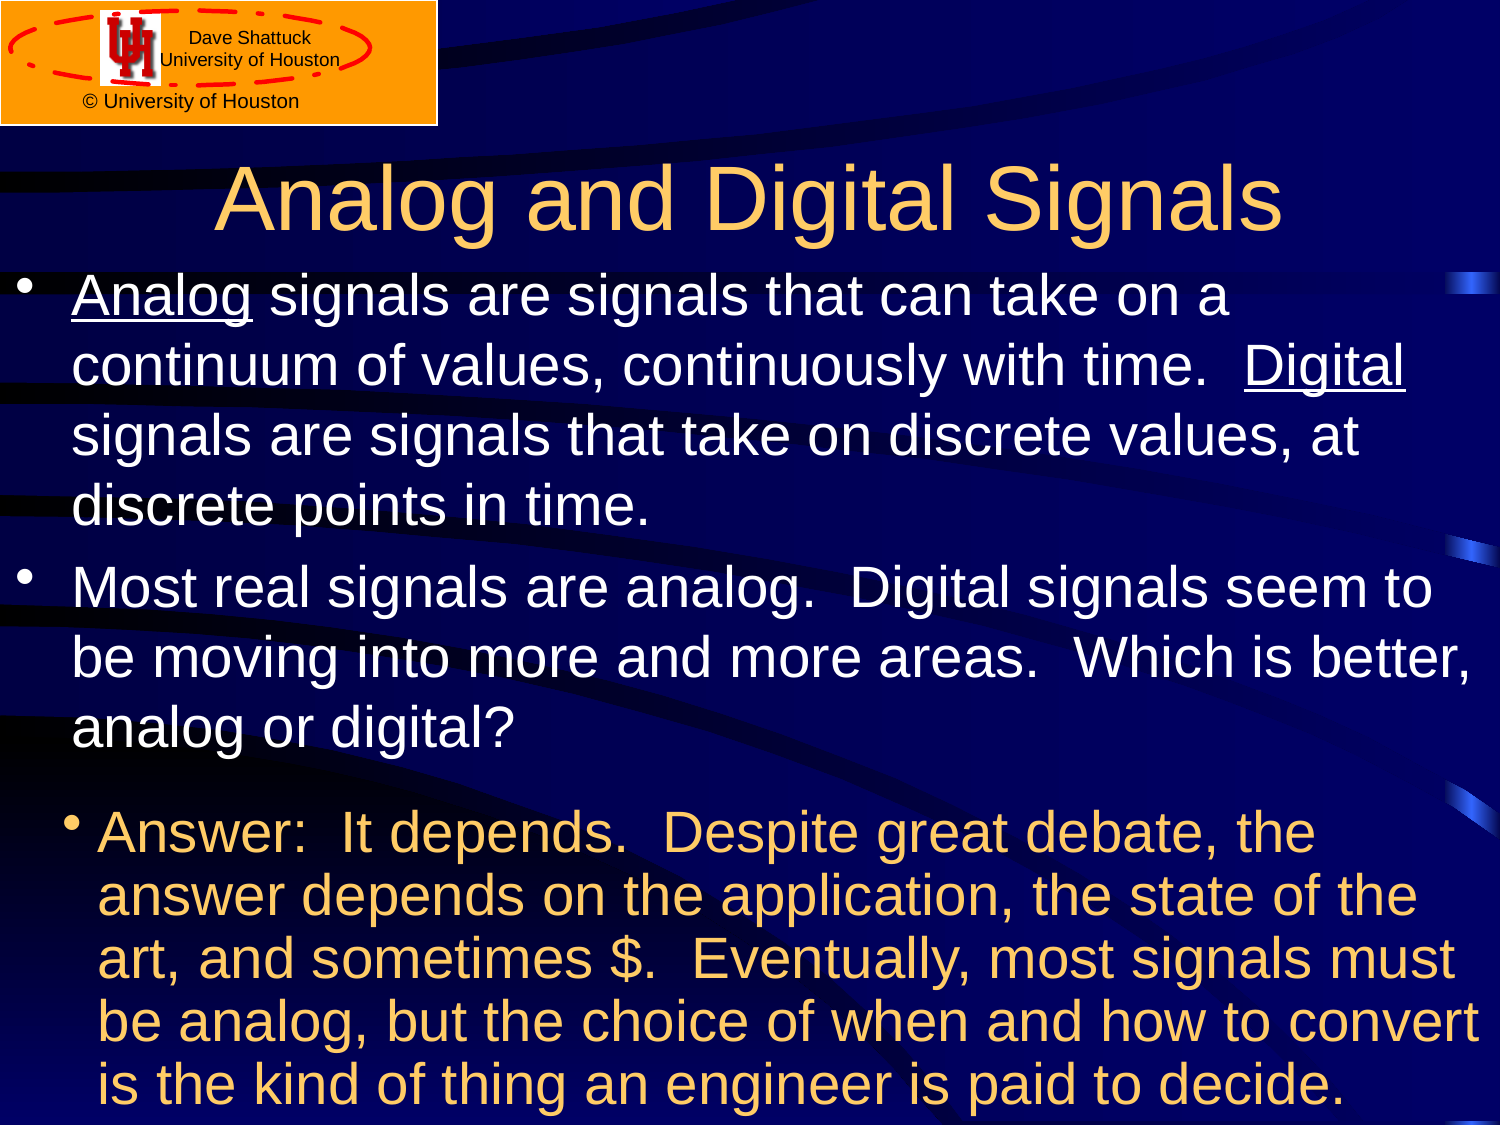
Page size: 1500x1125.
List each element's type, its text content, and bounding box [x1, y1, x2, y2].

list Analog signals are signals that can take on a continuum of values, continuously with time. Digital signals are signals that take on discrete values, at discrete points in time. Most real signals are analog. Digital signals seem to be moving into more and more areas. Which is better, analog or digital? [0, 249, 1500, 776]
text_box Answer: It depends. Despite great debate, the answer depends on the application, the state of the art, and sometimes $. Eventually, most signals must be analog, but the choice of when and how to convert is the kind of thing an engineer is paid to decide. [47, 794, 1500, 1125]
title Analog and Digital Signals [112, 99, 1388, 249]
